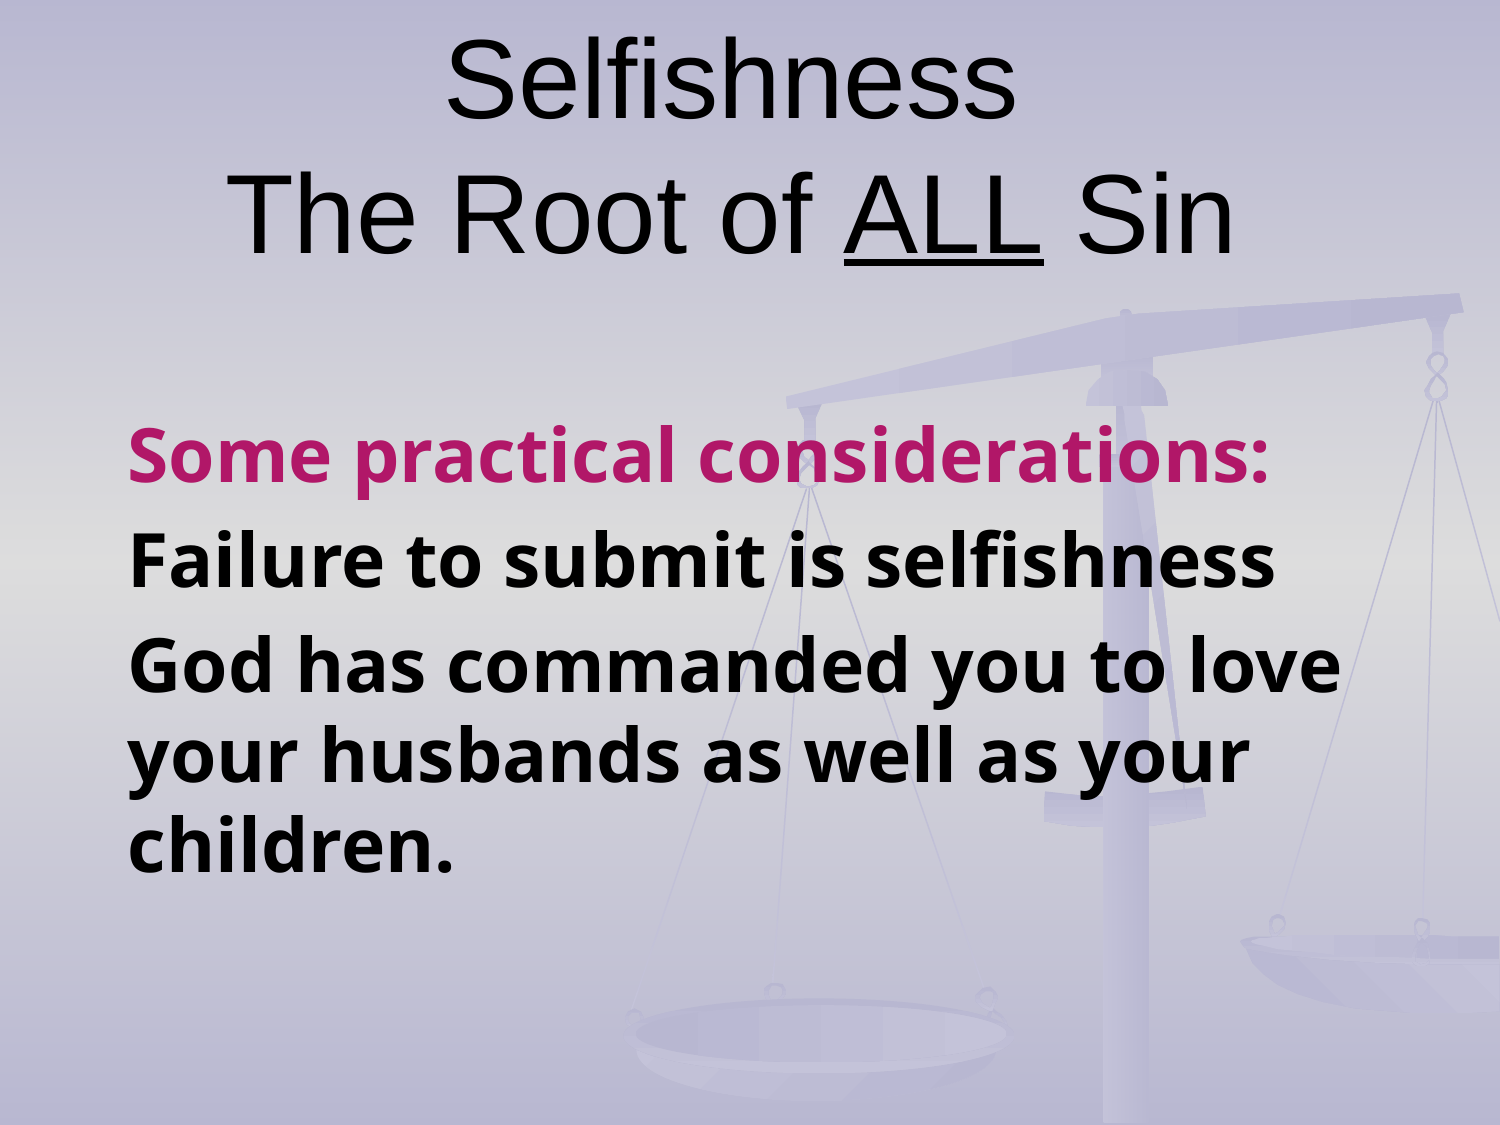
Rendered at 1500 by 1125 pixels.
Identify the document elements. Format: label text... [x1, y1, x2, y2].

subtitle Some practical considerations: Failure to submit is selfishness God has commanded you to love your husbands as well as your children. [112, 399, 1413, 1088]
title Selfishness The Root of ALL Sin [112, 37, 1350, 284]
